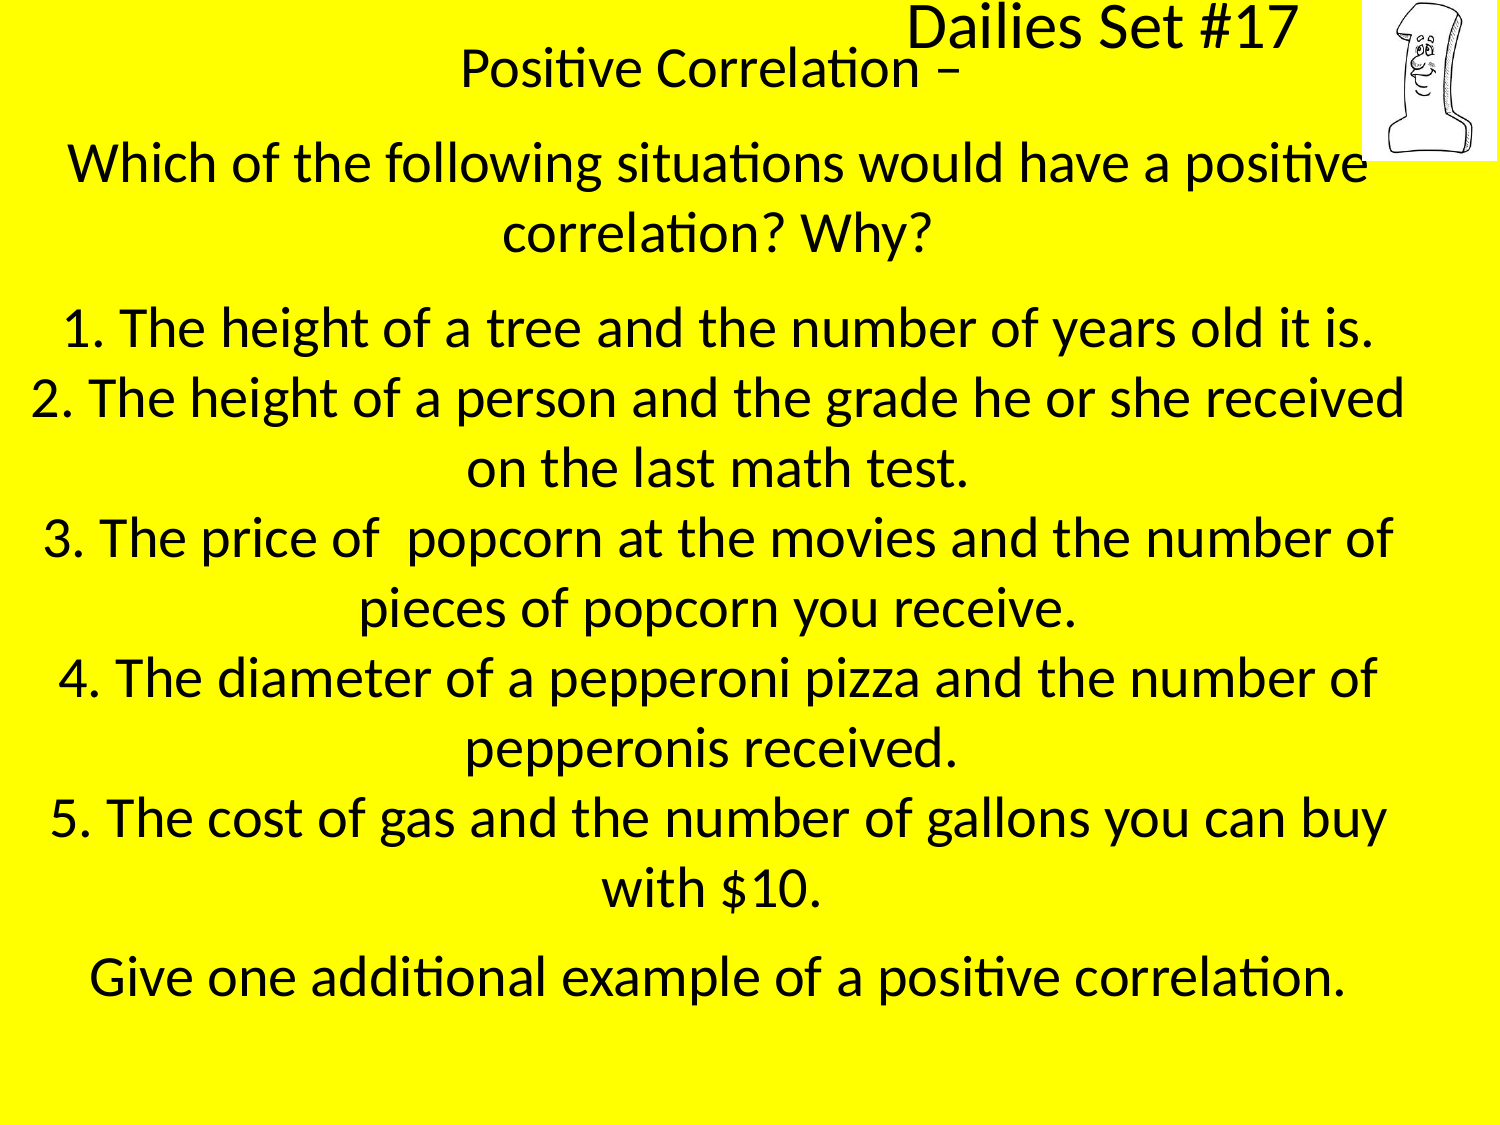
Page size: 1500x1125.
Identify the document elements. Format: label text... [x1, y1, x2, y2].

title Positive Correlation – Which of the following situations would have a positive correlation? Why? 1. The height of a tree and the number of years old it is. 2. The height of a person and the grade he or she received on the last math test. 3. The price of popcorn at the movies and the number of pieces of popcorn you receive. 4. The diameter of a pepperoni pizza and the number of pepperonis received. 5. The cost of gas and the number of gallons you can buy with $10. Give one additional example of a positive correlation. [0, 425, 1438, 613]
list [1362, 0, 1497, 162]
text_box Dailies Set #17 [891, 0, 1360, 70]
